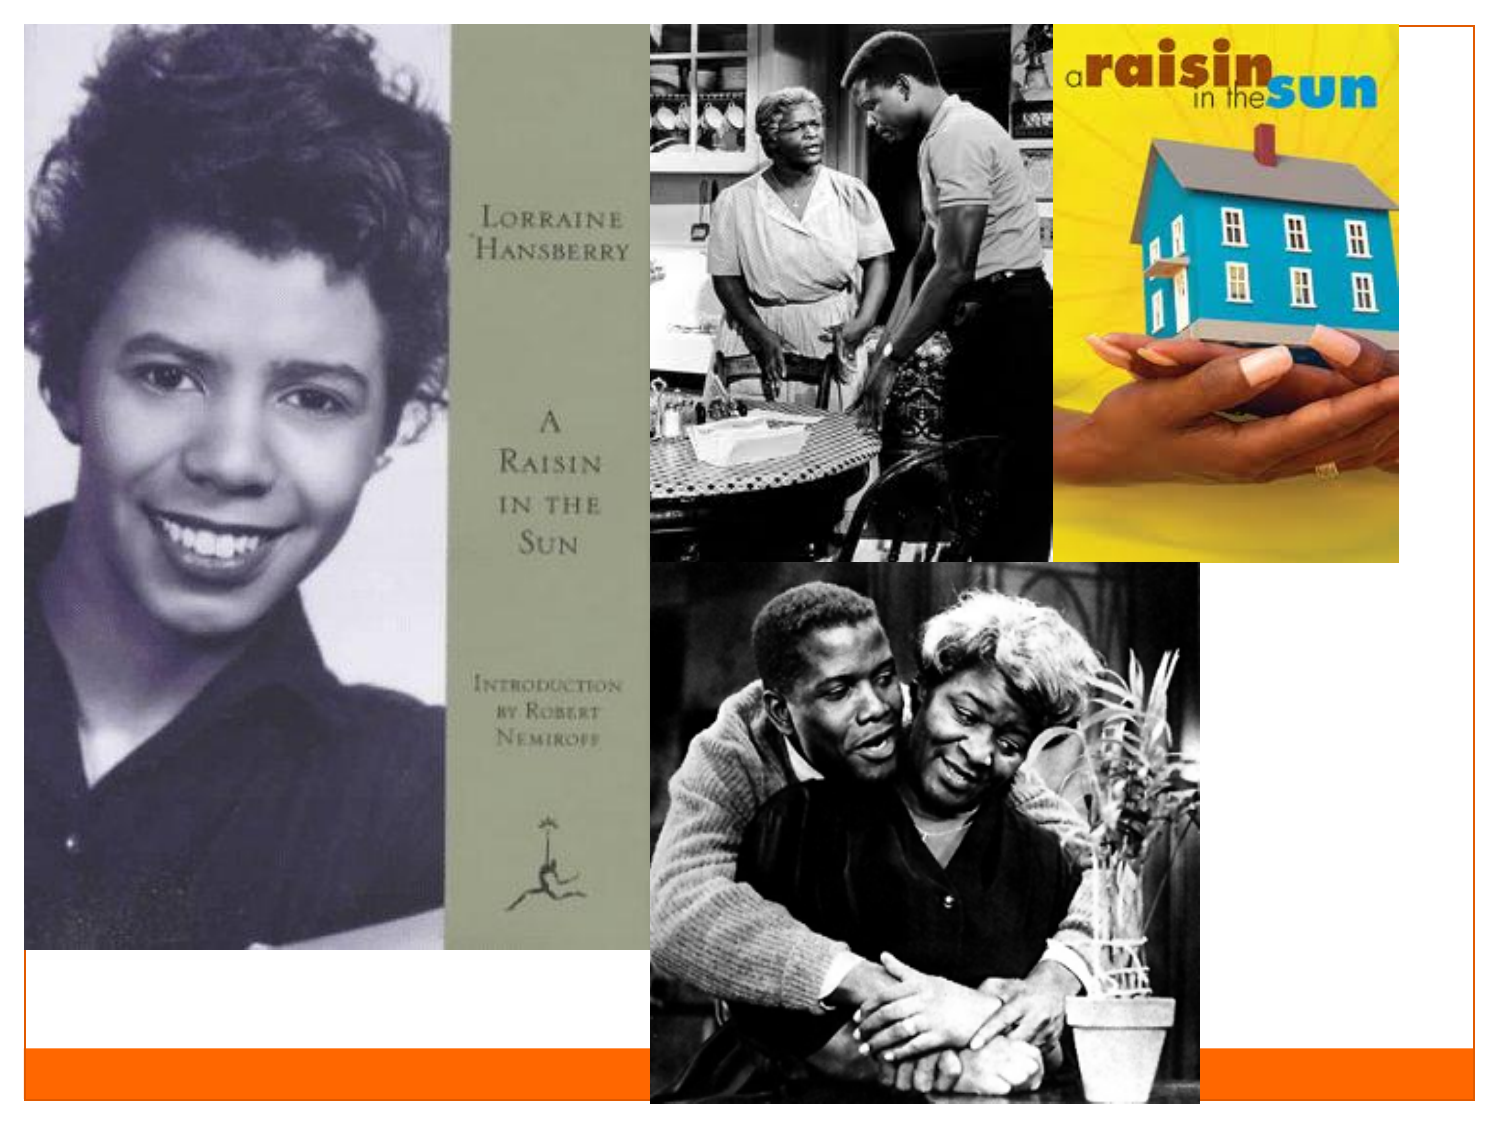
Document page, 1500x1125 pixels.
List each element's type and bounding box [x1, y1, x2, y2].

picture [24, 24, 1399, 1104]
